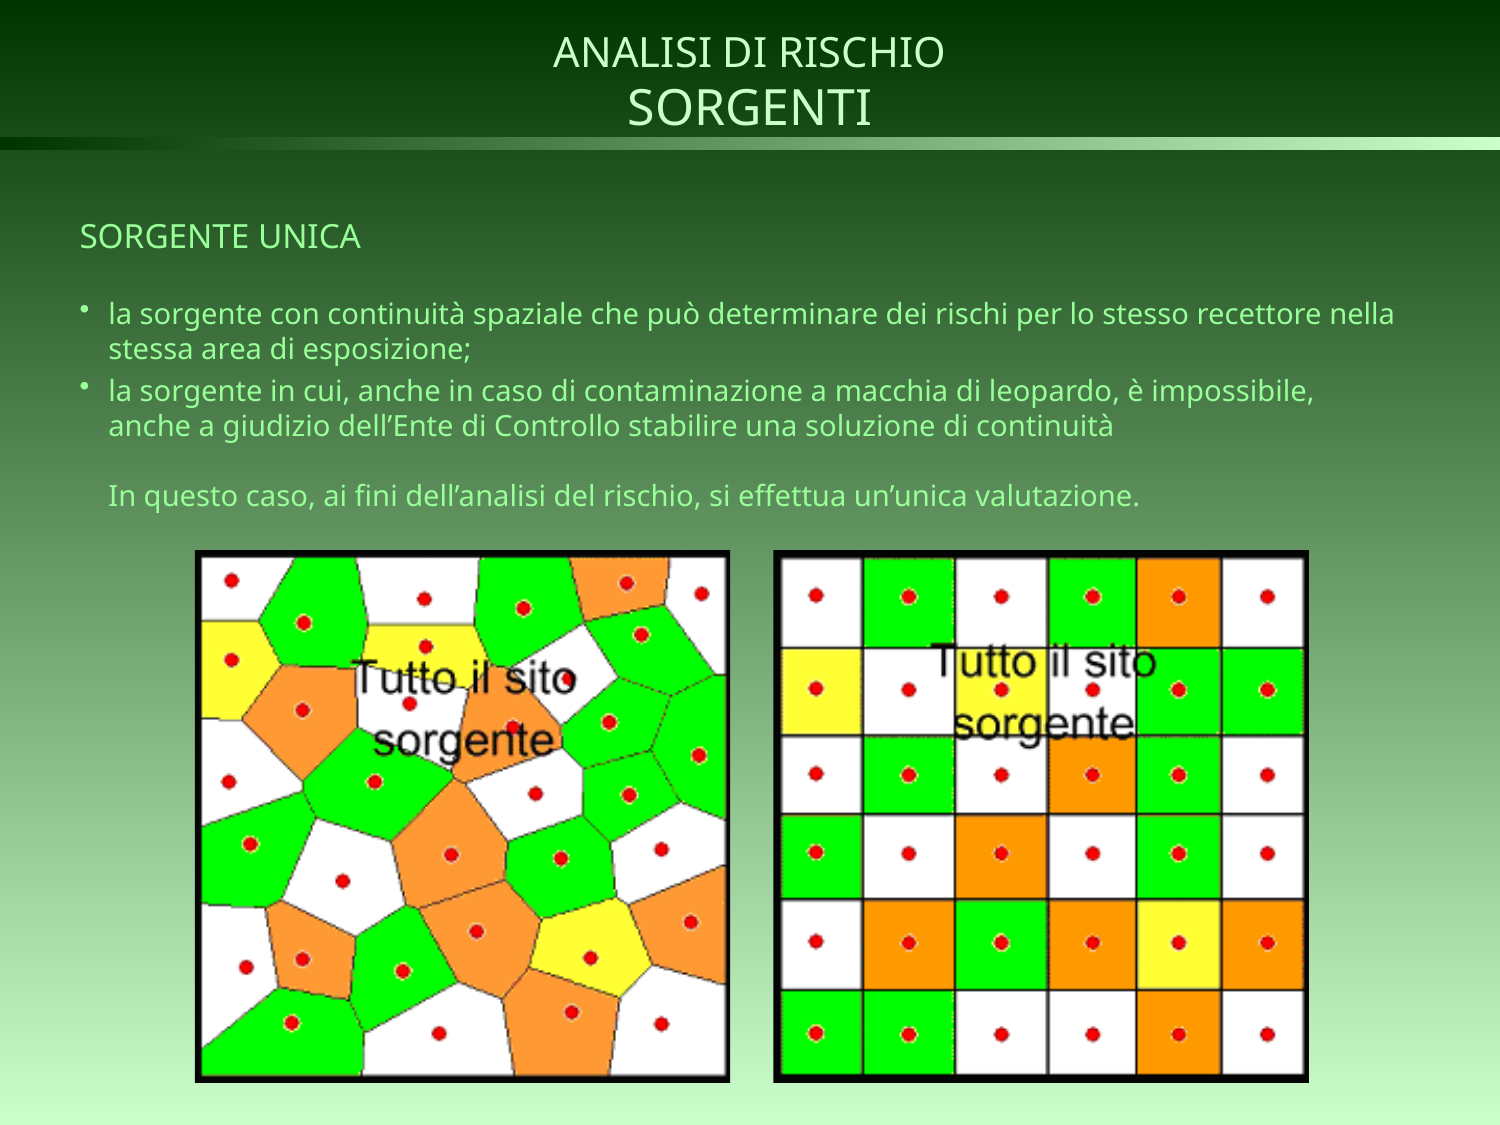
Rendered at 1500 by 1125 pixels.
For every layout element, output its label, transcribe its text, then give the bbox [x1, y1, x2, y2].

text_box ANALISI DI RISCHIO SORGENTI [74, 24, 1425, 137]
picture [773, 550, 1309, 1083]
text_box [0, 137, 1500, 150]
text_box SORGENTE UNICA la sorgente con continuità spaziale che può determinare dei rischi per lo stesso recettore nella stessa area di esposizione; la sorgente in cui, anche in caso di contaminazione a macchia di leopardo, è impossibile, anche a giudizio dell’Ente di Controllo stabilire una soluzione di continuità In questo caso, ai fini dell’analisi del rischio, si effettua un’unica valutazione. [64, 208, 1412, 520]
picture [194, 550, 731, 1083]
